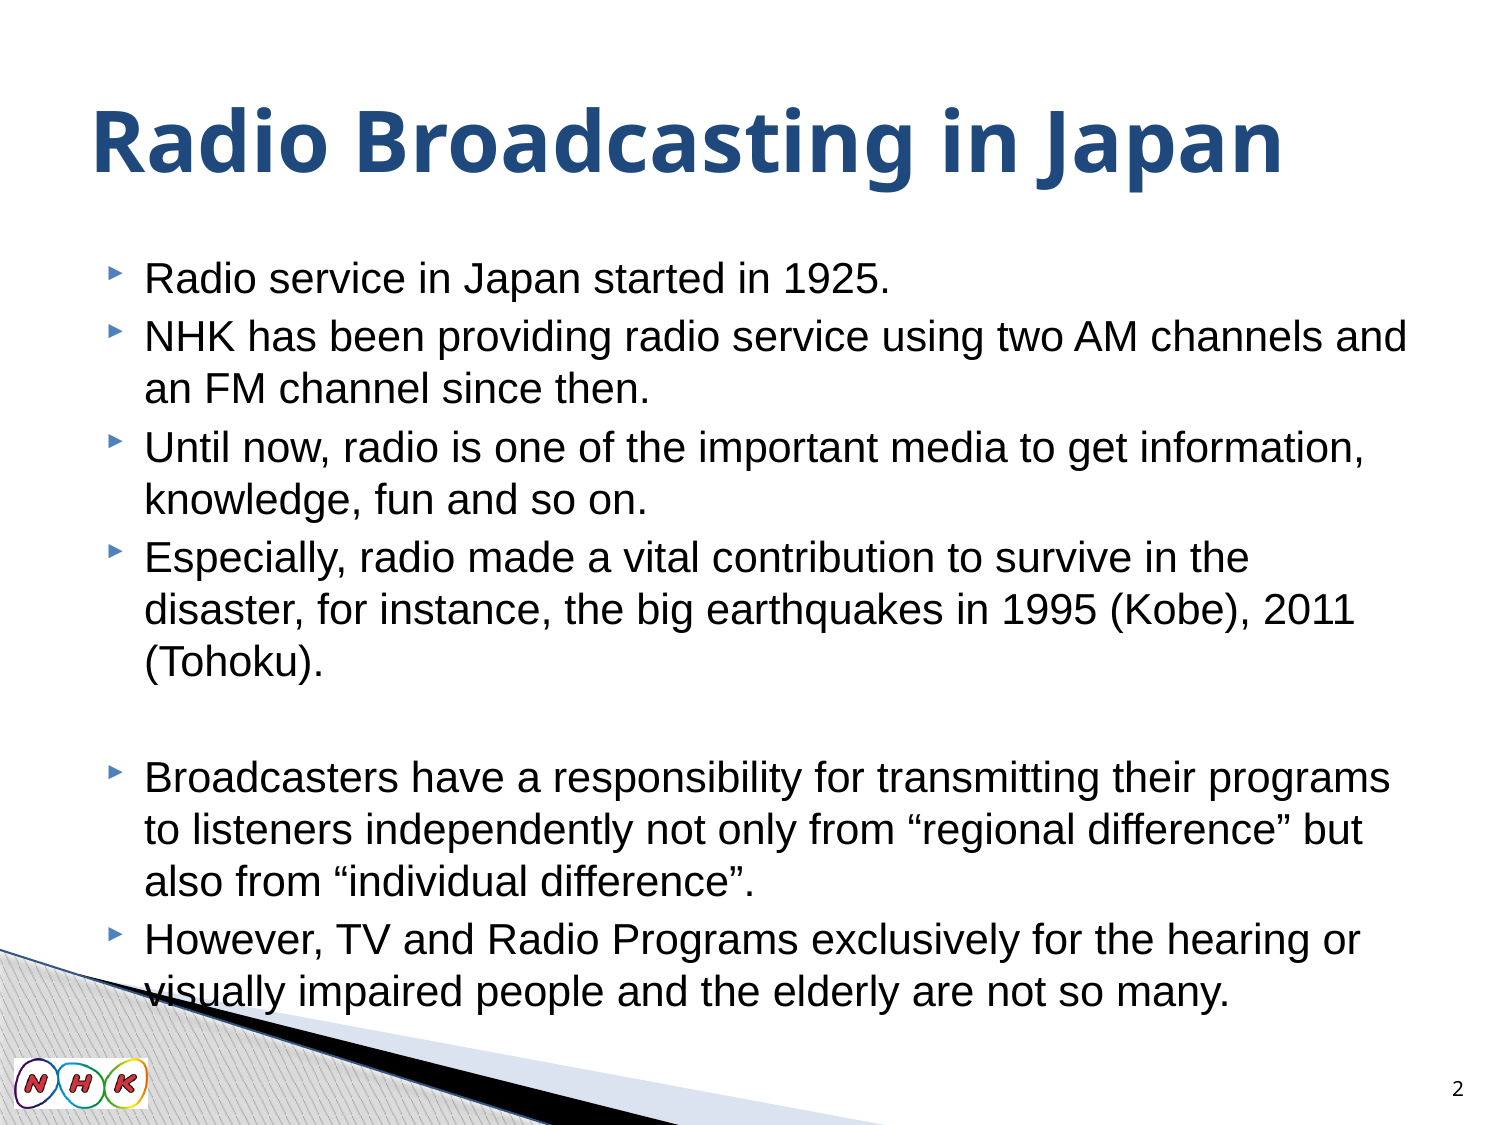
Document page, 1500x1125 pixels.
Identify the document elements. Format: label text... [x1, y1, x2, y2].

title Radio Broadcasting in Japan [75, 45, 1425, 233]
list Radio service in Japan started in 1925. NHK has been providing radio service using two AM channels and an FM channel since then. Until now, radio is one of the important media to get information, knowledge, fun and so on. Especially, radio made a vital contribution to survive in the disaster, for instance, the big earthquakes in 1995 (Kobe), 2011 (Tohoku). Broadcasters have a responsibility for transmitting their programs to listeners independently not only from “regional difference” but also from “individual difference”. However, TV and Radio Programs exclusively for the hearing or visually impaired people and the elderly are not so many. [75, 243, 1425, 1024]
slide_number 2 [1418, 1051, 1479, 1112]
picture [13, 1058, 148, 1109]
